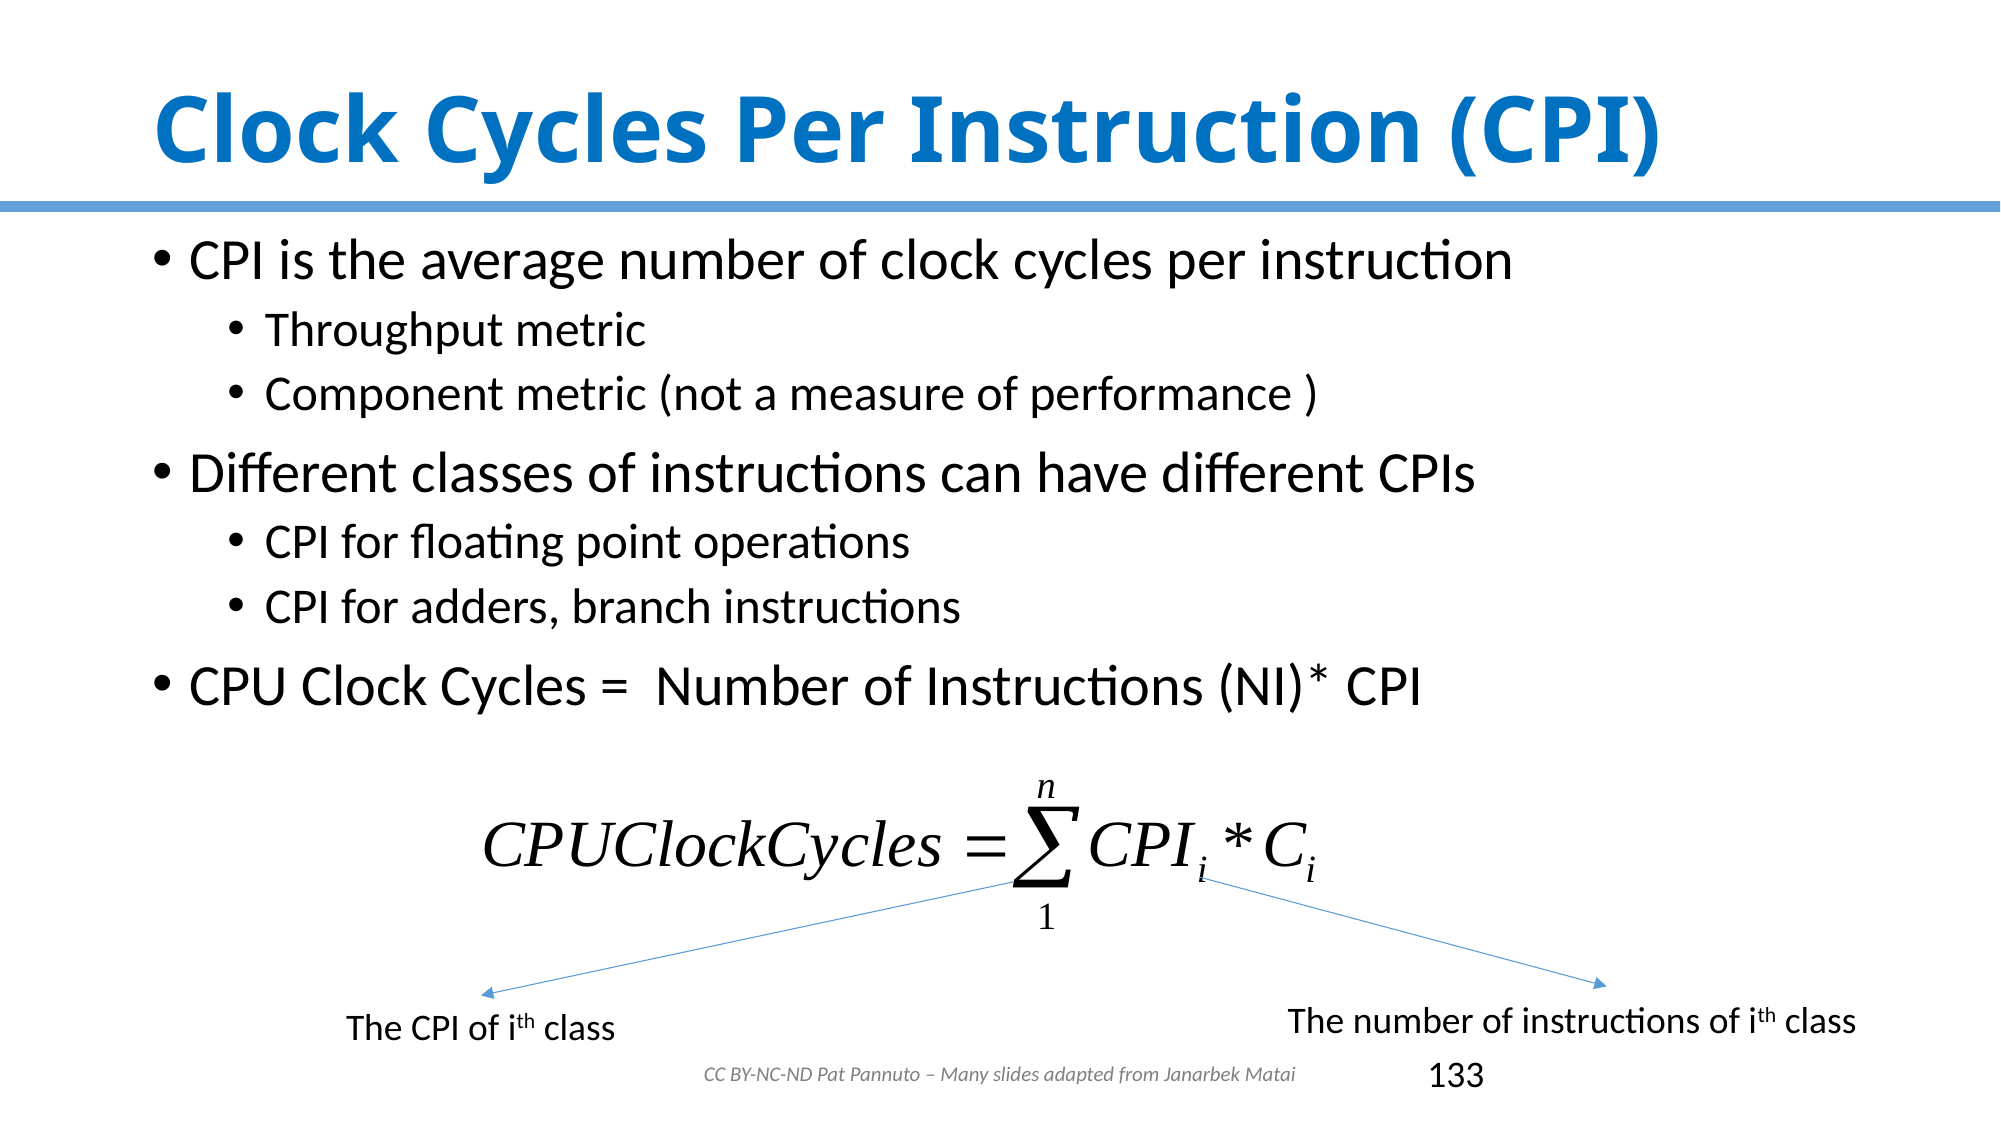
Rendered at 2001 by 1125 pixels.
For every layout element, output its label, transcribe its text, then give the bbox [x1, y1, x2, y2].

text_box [473, 756, 1336, 944]
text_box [1199, 877, 1607, 987]
text_box The number of instructions of ith class [1272, 988, 1872, 1049]
list CPI is the average number of clock cycles per instruction Throughput metric Component metric (not a measure of performance ) Different classes of instructions can have different CPIs CPI for floating point operations CPI for adders, branch instructions CPU Clock Cycles = Number of Instructions (NI)* CPI [137, 222, 1863, 762]
title Clock Cycles Per Instruction (CPI) [137, 59, 1863, 207]
text_box The CPI of ith class [331, 995, 631, 1056]
slide_number 133 [1412, 1042, 1863, 1103]
footer CC BY-NC-ND Pat Pannuto – Many slides adapted from Janarbek Matai [662, 1042, 1338, 1103]
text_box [480, 881, 1014, 996]
